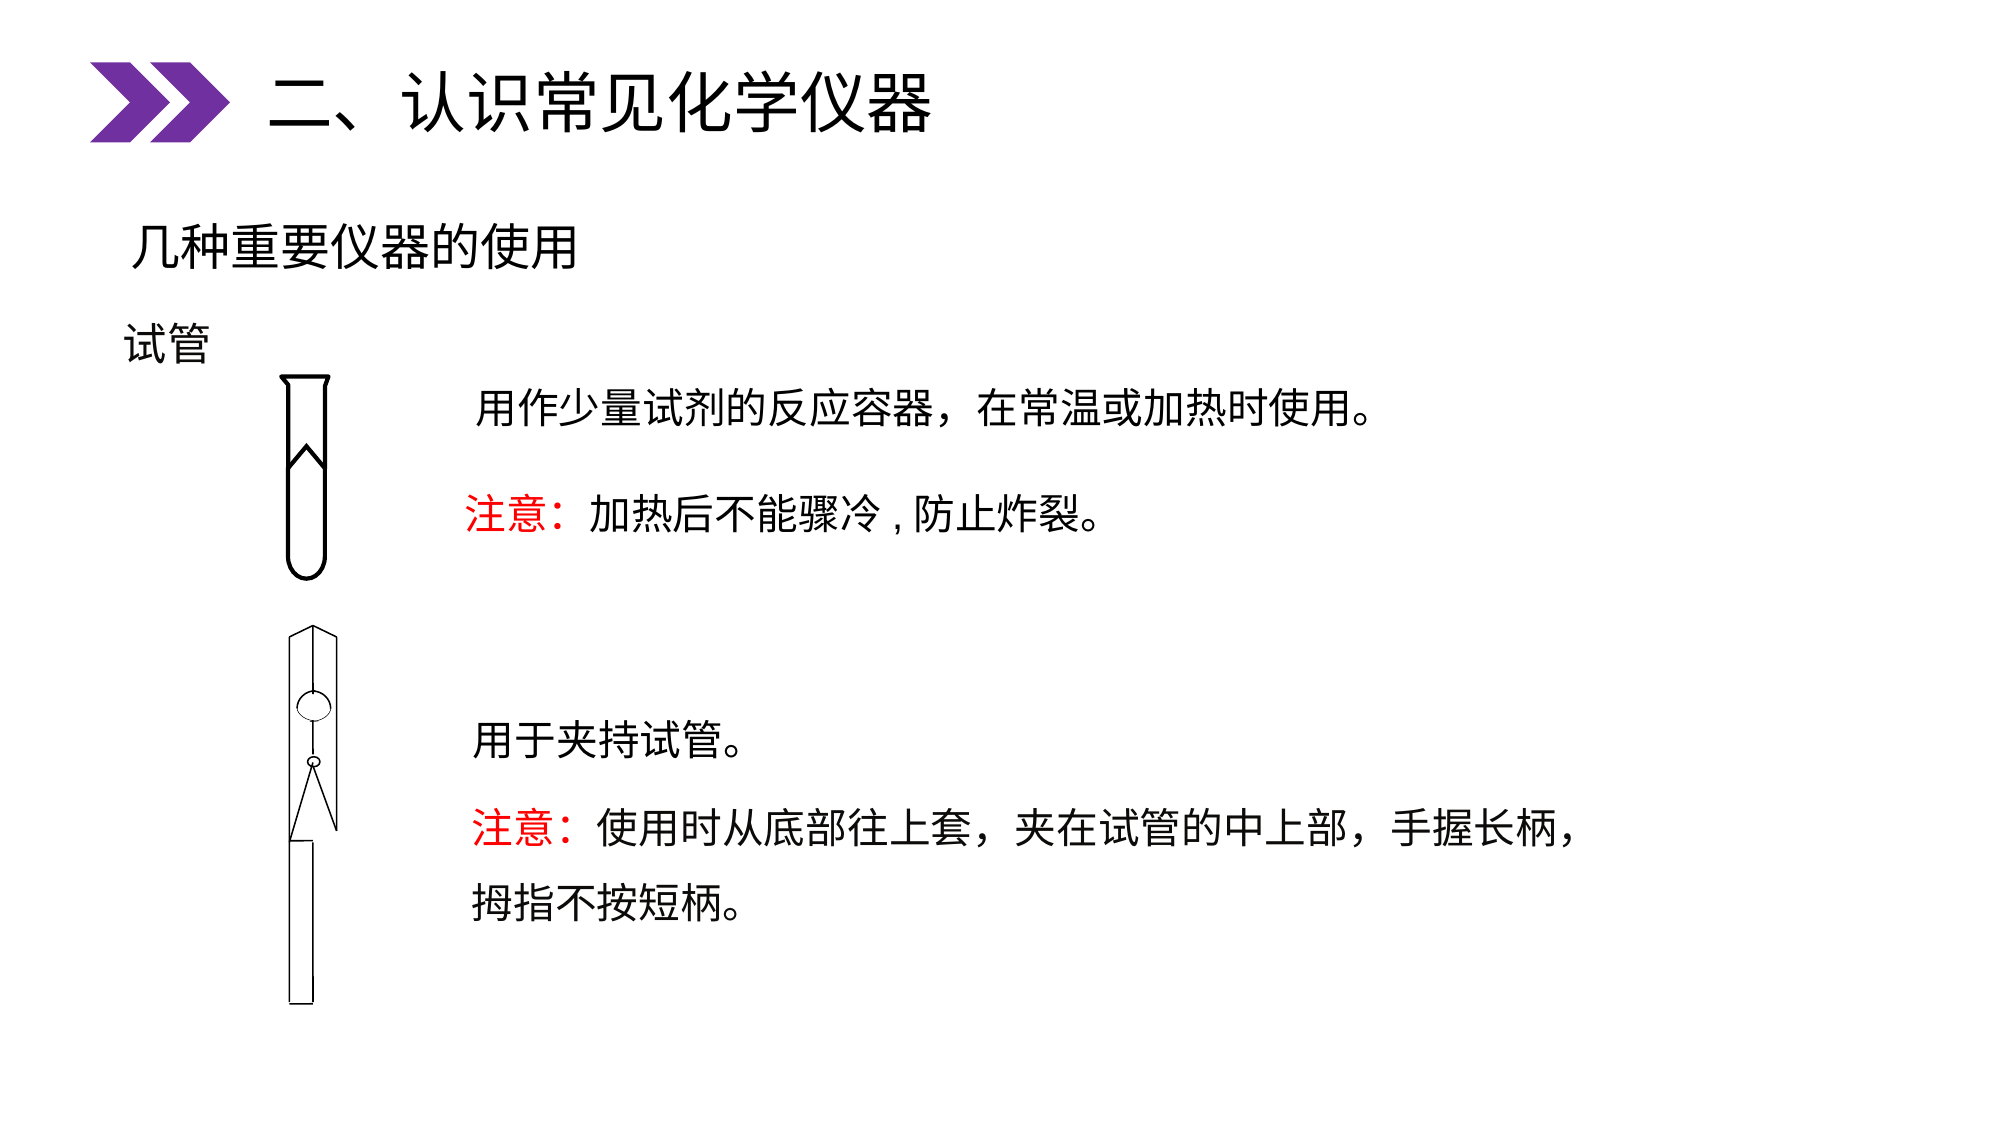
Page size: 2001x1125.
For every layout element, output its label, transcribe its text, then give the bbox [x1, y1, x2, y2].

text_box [281, 376, 329, 579]
text_box 注意：使用时从底部往上套，夹在试管的中上部，手握长柄，拇指不按短柄。 [456, 769, 1589, 935]
text_box 注意：加热后不能骤冷,防止炸裂。 [449, 455, 1137, 546]
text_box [123, 791, 503, 839]
text_box 几种重要仪器的使用 [115, 208, 596, 283]
text_box 用于夹持试管。 [458, 706, 781, 769]
text_box 试管 [108, 308, 351, 377]
text_box 用作少量试剂的反应容器，在常温或加热时使用。 [460, 349, 1409, 440]
text_box 二、认识常见化学仪器 [251, 62, 1255, 146]
